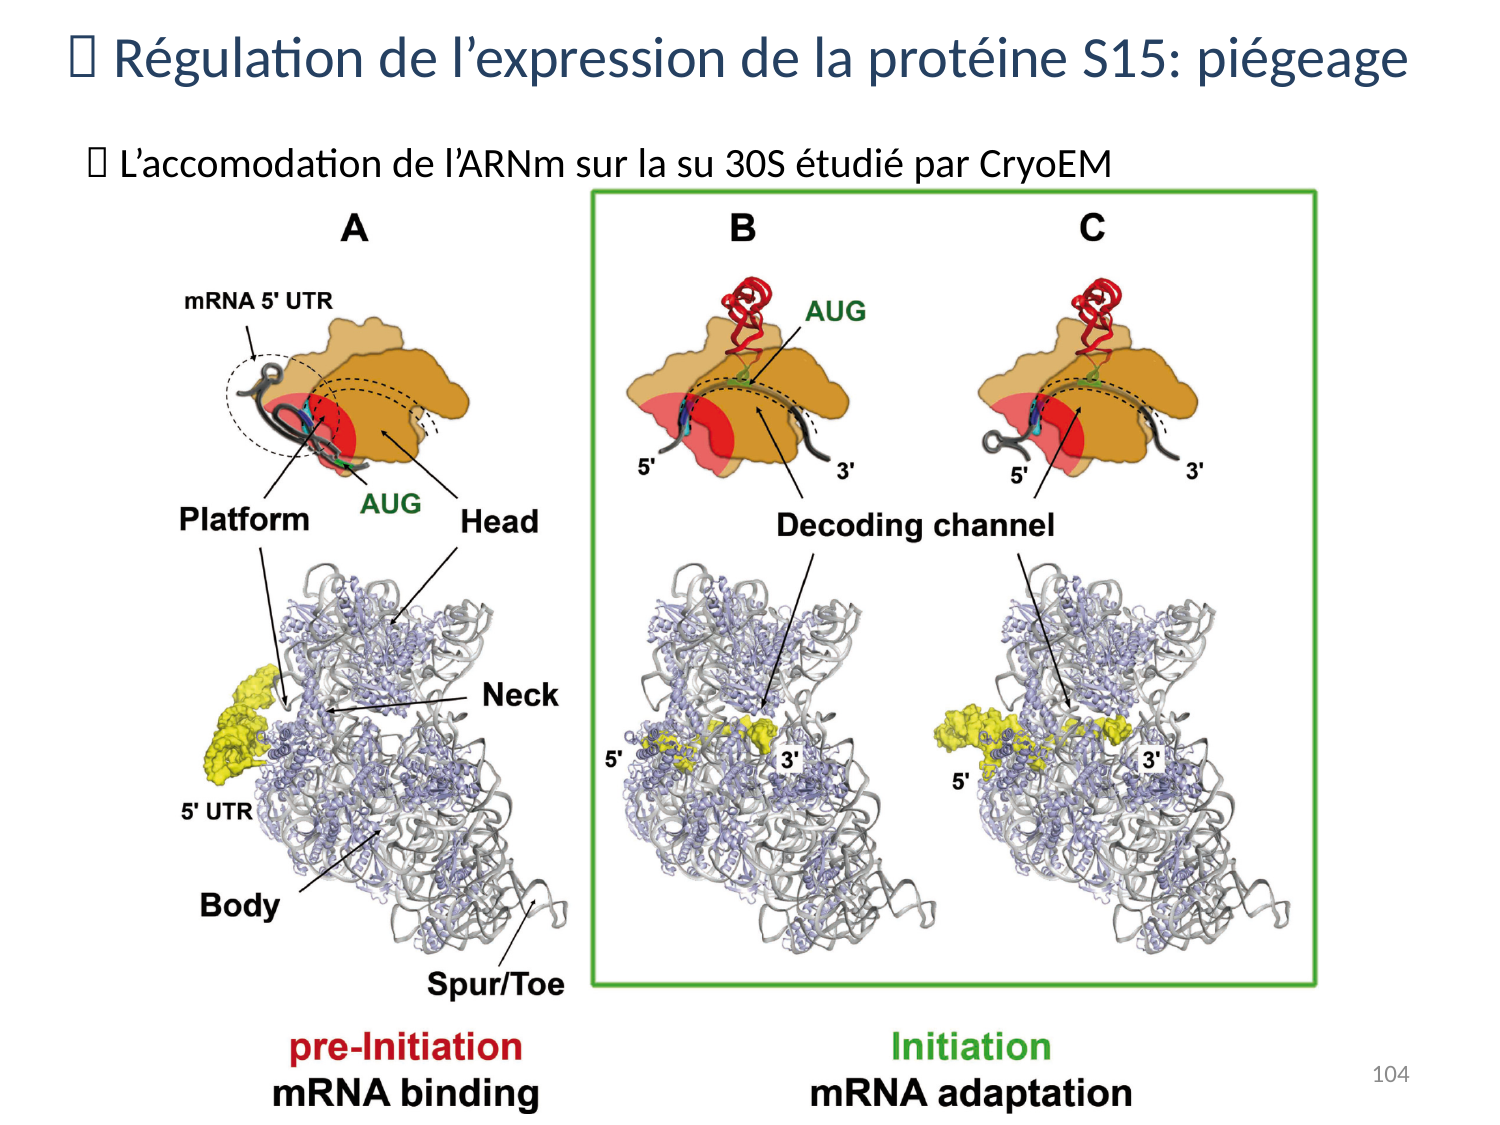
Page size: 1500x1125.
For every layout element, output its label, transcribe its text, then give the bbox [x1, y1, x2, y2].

text_box  L’accomodation de l’ARNm sur la su 30S étudié par CryoEM [70, 128, 1252, 194]
slide_number 104 [1324, 1042, 1425, 1103]
text_box  Régulation de l’expression de la protéine S15: piégeage [50, 11, 1425, 97]
picture [175, 187, 1319, 1114]
